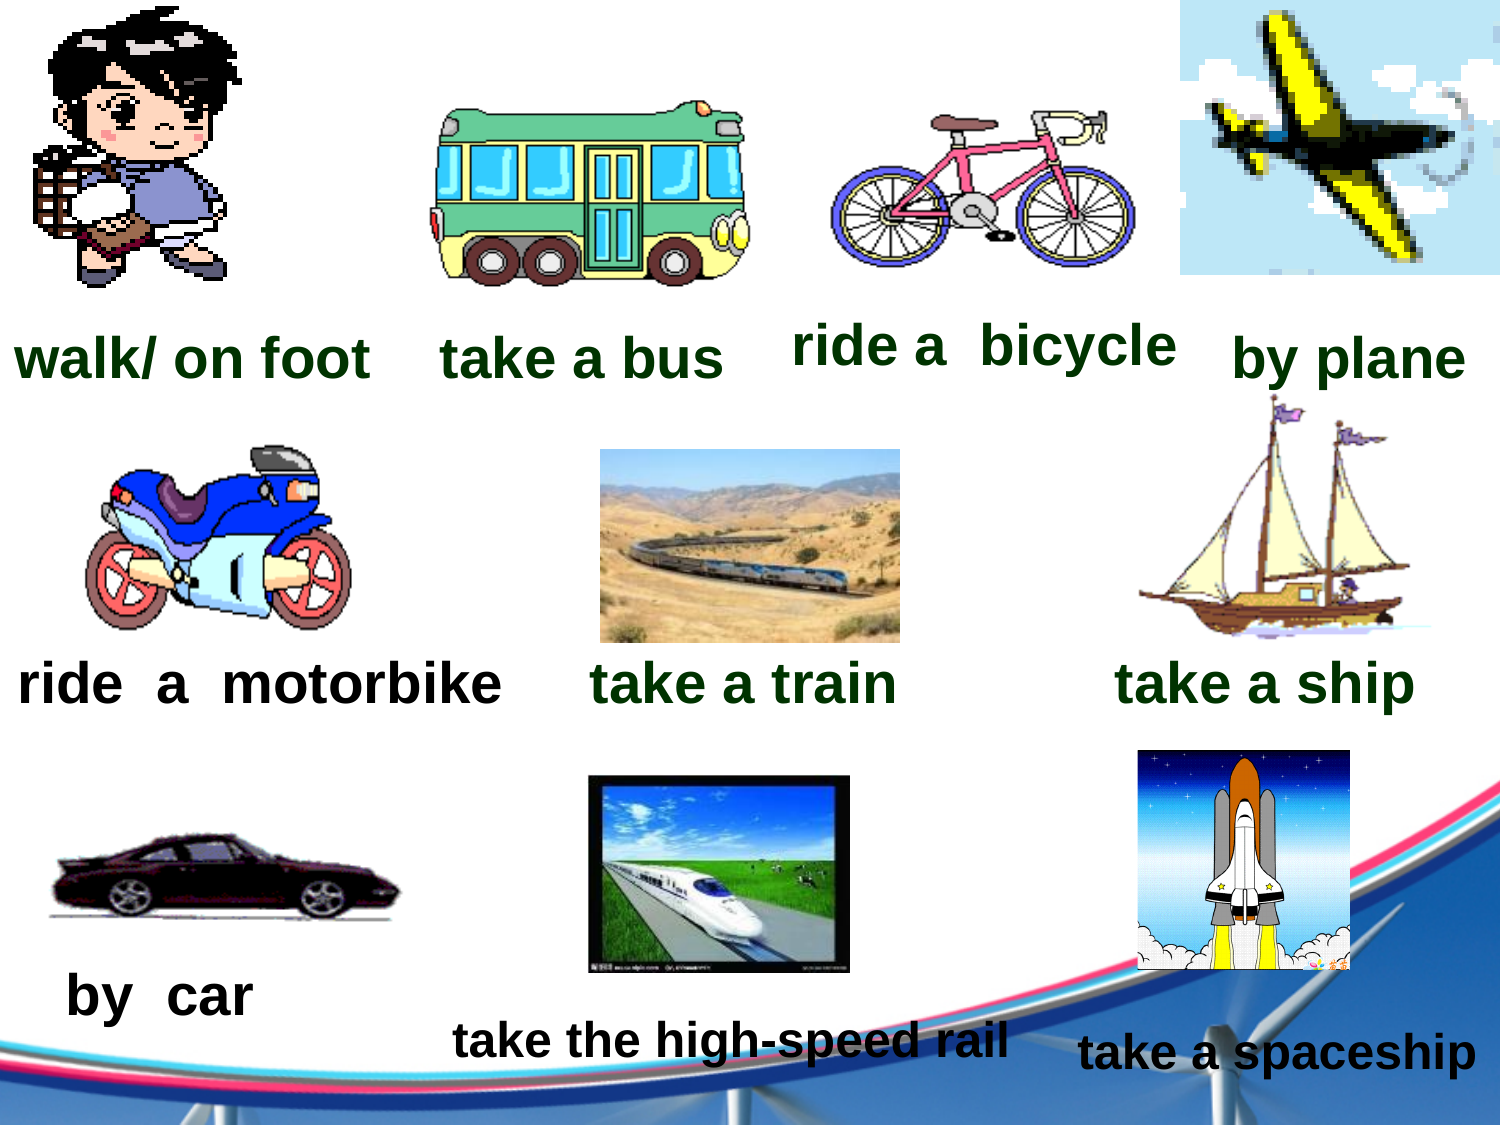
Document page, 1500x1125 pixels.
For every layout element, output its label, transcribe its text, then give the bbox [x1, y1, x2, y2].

text_box take the high-speed rail [437, 999, 1050, 1075]
picture [0, 0, 1500, 1125]
text_box by car [51, 950, 270, 1035]
text_box take a bus [425, 321, 763, 398]
text_box take a ship [1100, 637, 1438, 723]
text_box take a train [574, 637, 938, 723]
text_box walk/ on foot [0, 312, 388, 398]
text_box ride a motorbike [2, 637, 519, 723]
text_box take a spaceship [1062, 1012, 1500, 1088]
text_box ride a bicycle [777, 299, 1194, 385]
text_box by plane [1199, 312, 1500, 398]
